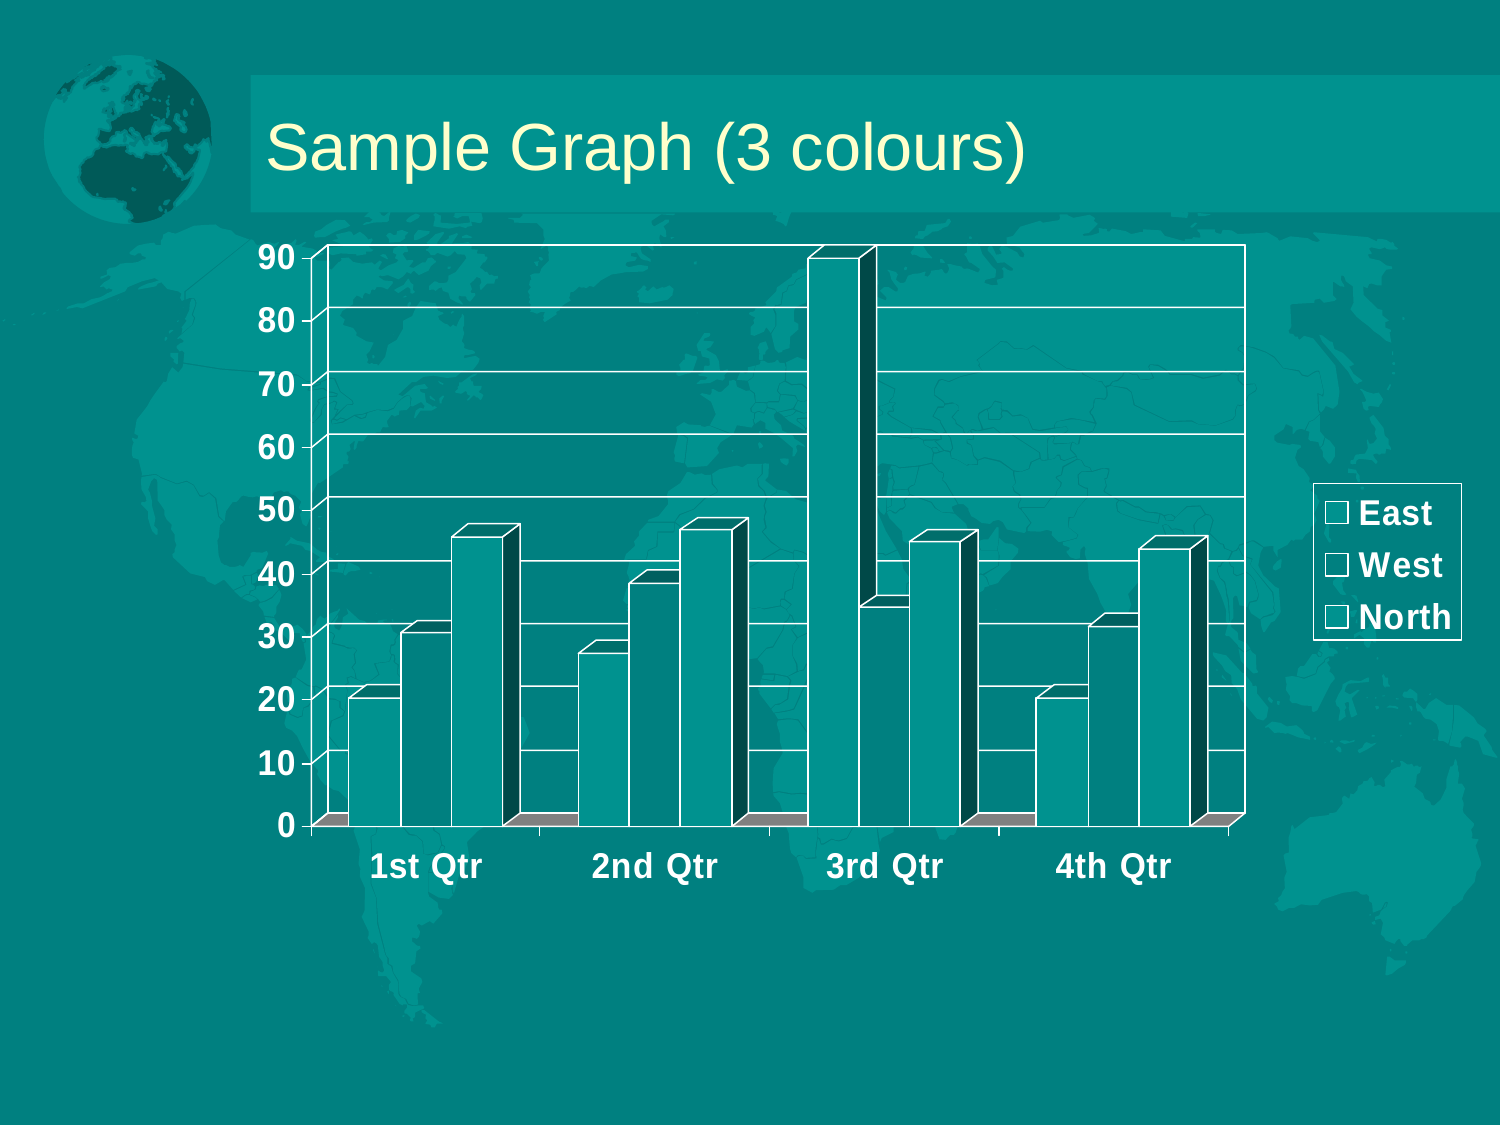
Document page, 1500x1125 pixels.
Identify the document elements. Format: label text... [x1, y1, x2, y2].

title Sample Graph (3 colours) [250, 75, 1500, 213]
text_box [177, 201, 1477, 924]
